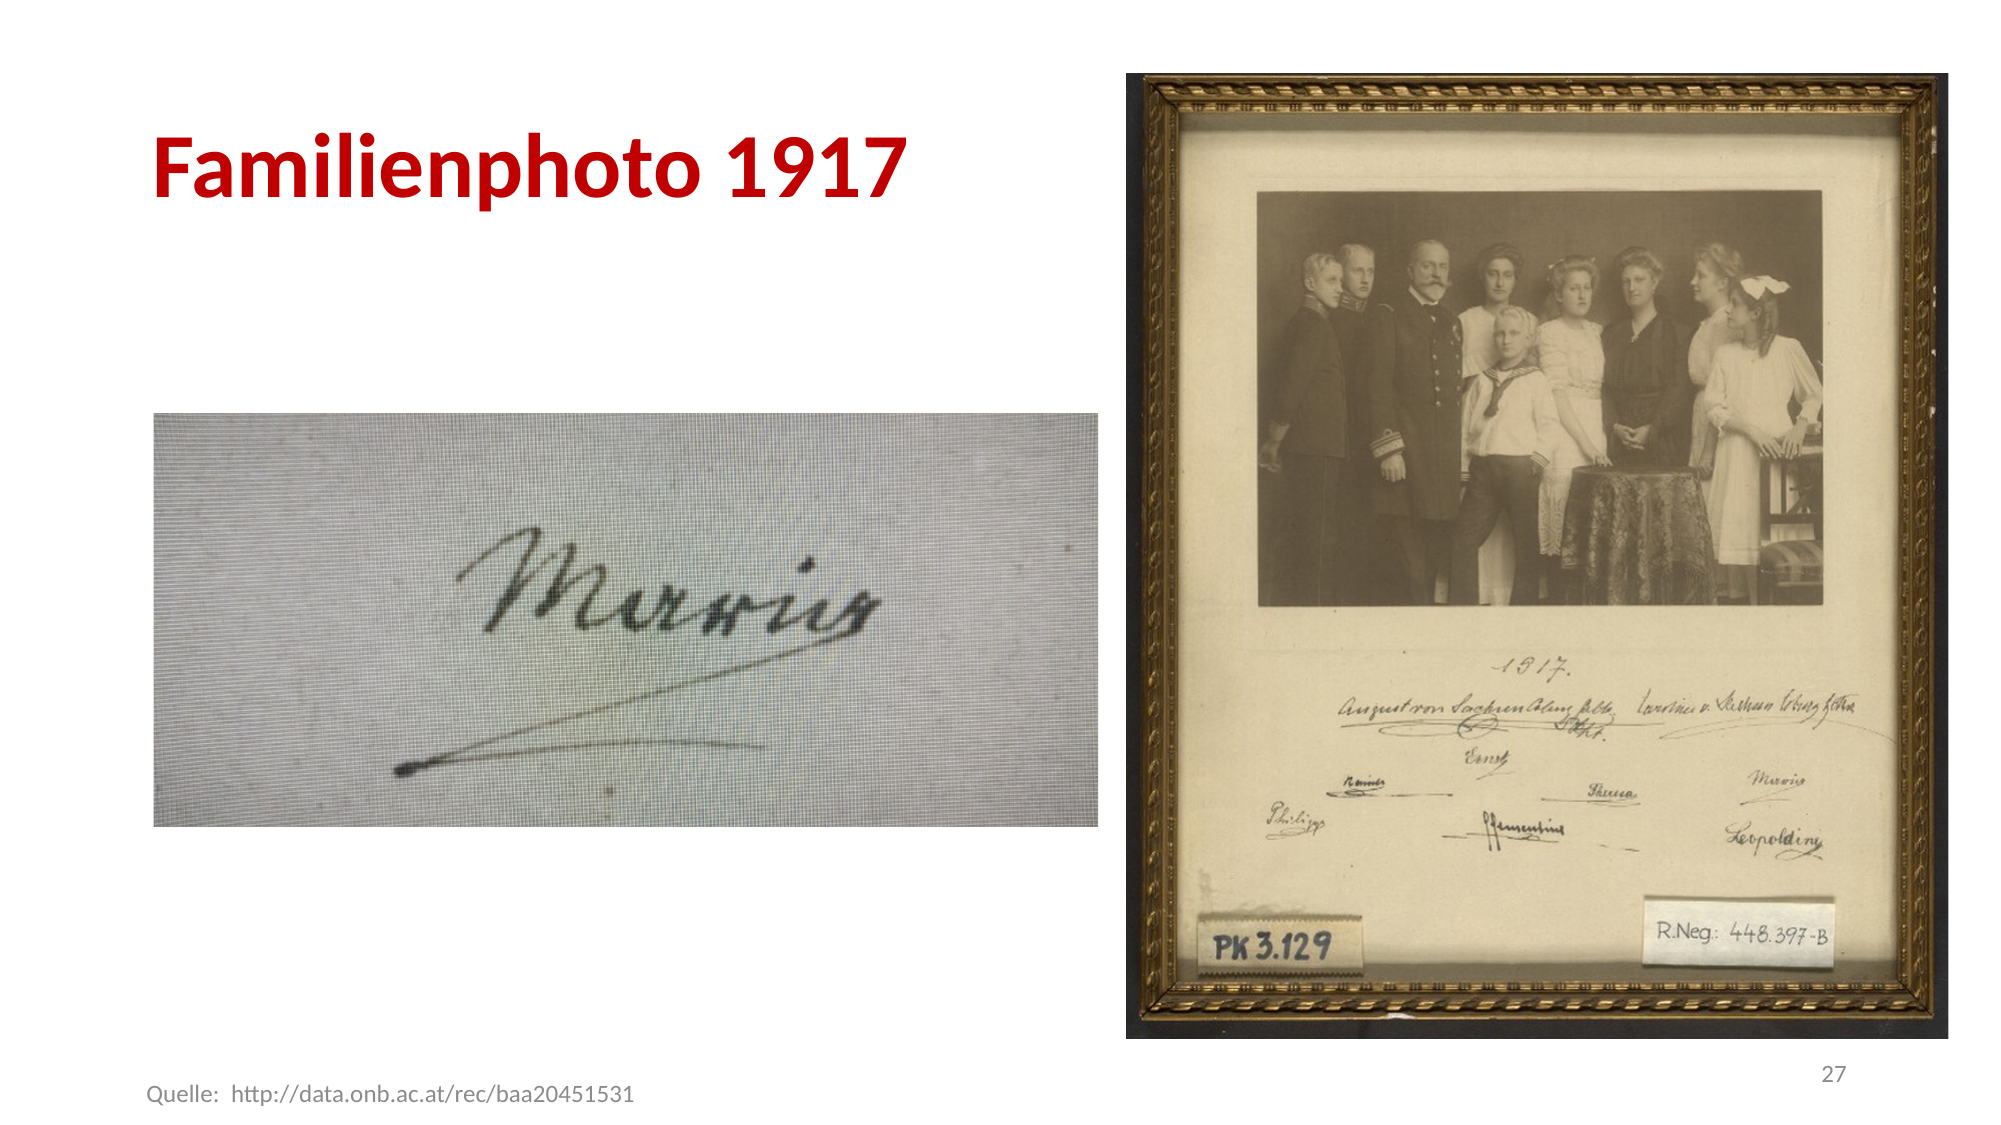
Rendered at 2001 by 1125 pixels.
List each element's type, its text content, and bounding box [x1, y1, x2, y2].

text_box Familienphoto 1917 [137, 59, 1862, 277]
text_box Quelle: http://data.onb.ac.at/rec/baa20451531 [131, 1070, 1039, 1110]
text_box <Foliennummer> [1412, 1042, 1862, 1102]
picture [153, 413, 1099, 827]
picture [1126, 73, 1949, 1039]
